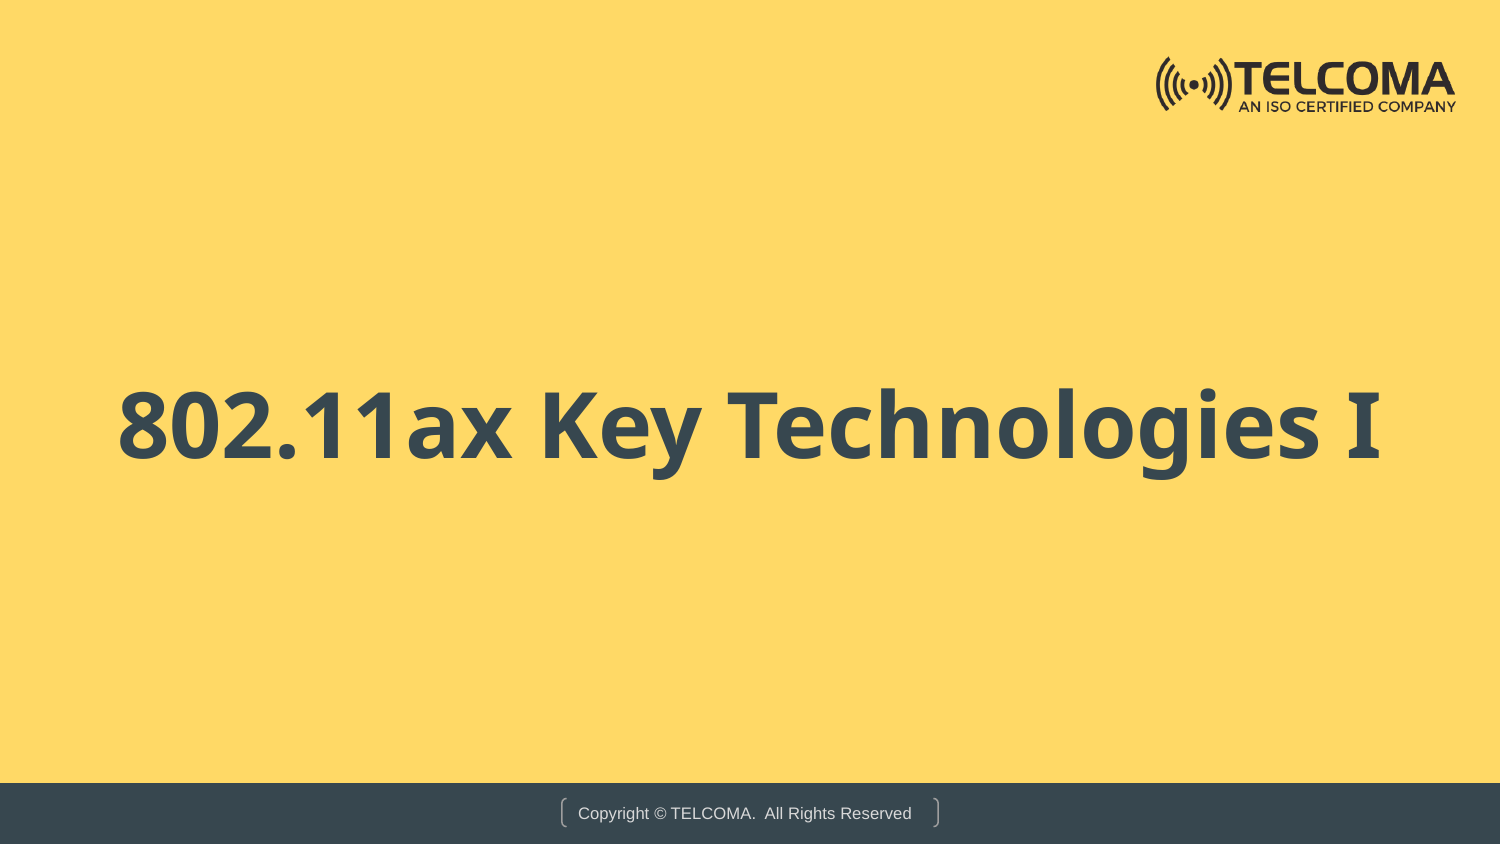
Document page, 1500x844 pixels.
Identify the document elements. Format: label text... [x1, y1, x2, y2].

picture [1141, 55, 1459, 123]
title 802.11ax Key Technologies I [0, 0, 1500, 844]
